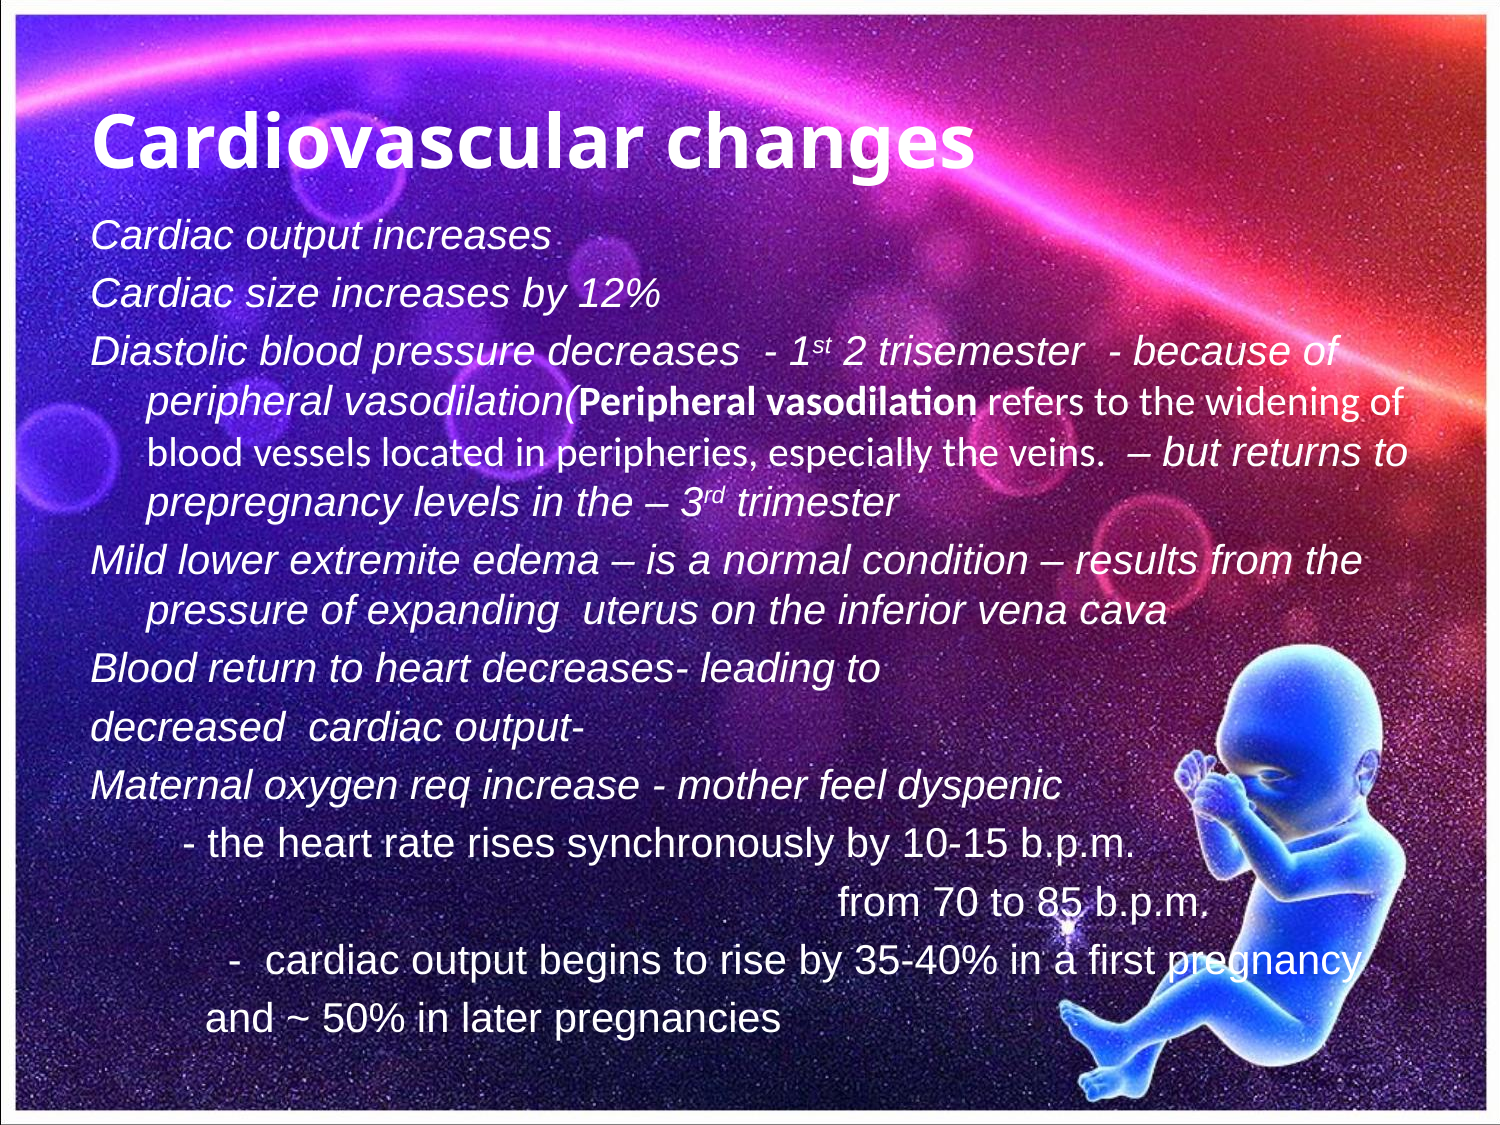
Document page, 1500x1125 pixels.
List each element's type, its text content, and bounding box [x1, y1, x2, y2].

picture [0, 0, 1500, 1125]
list Cardiac output increases Cardiac size increases by 12% Diastolic blood pressure decreases - 1st 2 trisemester - because of peripheral vasodilation(Peripheral vasodilation refers to the widening of blood vessels located in peripheries, especially the veins. – but returns to prepregnancy levels in the – 3rd trimester Mild lower extremite edema – is a normal condition – results from the pressure of expanding uterus on the inferior vena cava Blood return to heart decreases- leading to decreased cardiac output- Maternal oxygen req increase - mother feel dyspenic - the heart rate rises synchronously by 10-15 b.p.m. from 70 to 85 b.p.m. - cardiac output begins to rise by 35-40% in a first pregnancy and ~ 50% in later pregnancies [74, 199, 1426, 1006]
title Cardiovascular changes [74, 44, 1426, 199]
